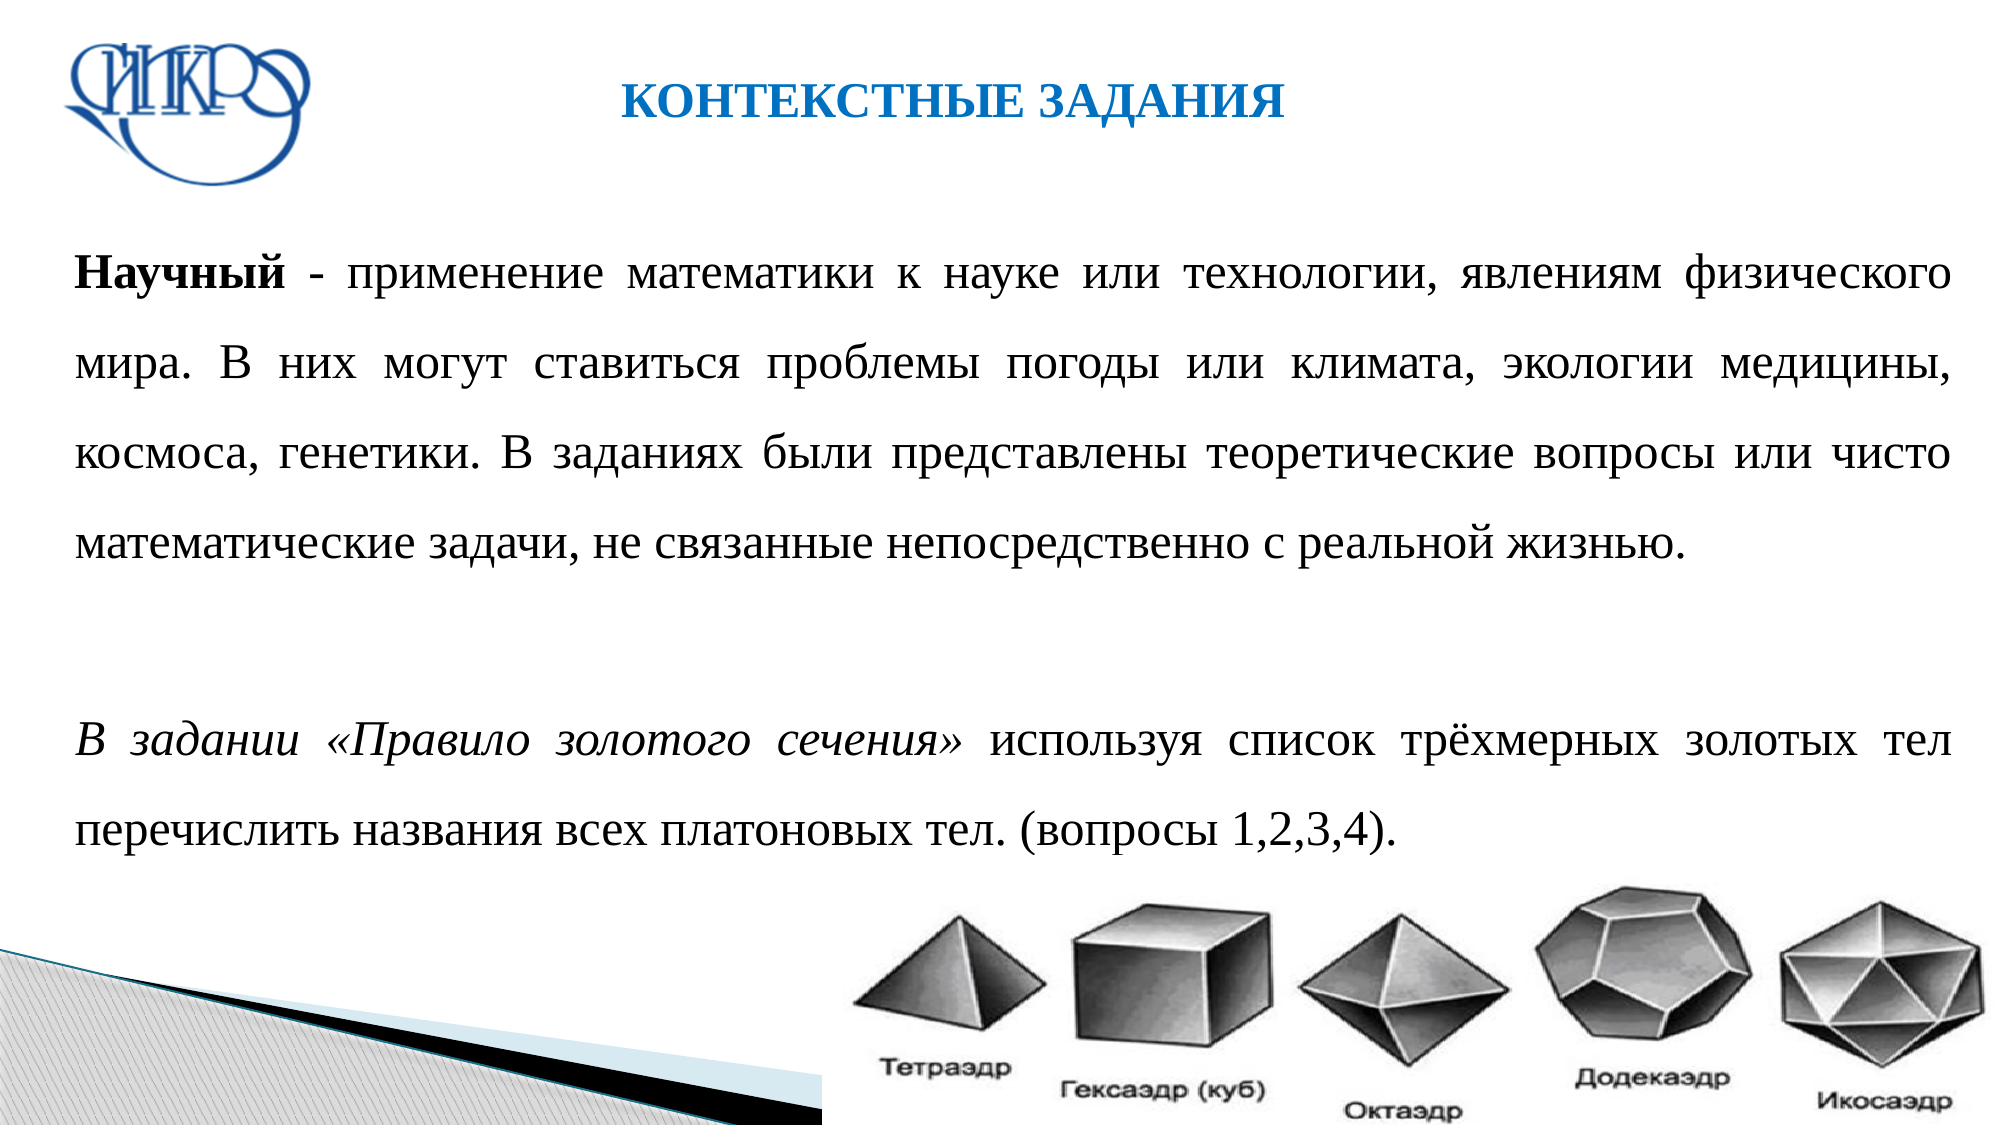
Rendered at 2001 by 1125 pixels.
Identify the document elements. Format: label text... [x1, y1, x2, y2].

picture [821, 854, 2000, 1125]
picture [63, 42, 315, 189]
title Контекстные задания [20, 18, 1887, 176]
list Научный - применение математики к науке или технологии, явлениям физического мира. В них могут ставиться проблемы погоды или климата, экологии медицины, космоса, генетики. В заданиях были представлены теоретические вопросы или чисто математические задачи, не связанные непосредственно с реальной жизнью. В задании «Правило золотого сечения» используя список трёхмерных золотых тел перечислить названия всех платоновых тел. (вопросы 1,2,3,4). [0, 201, 1968, 1125]
